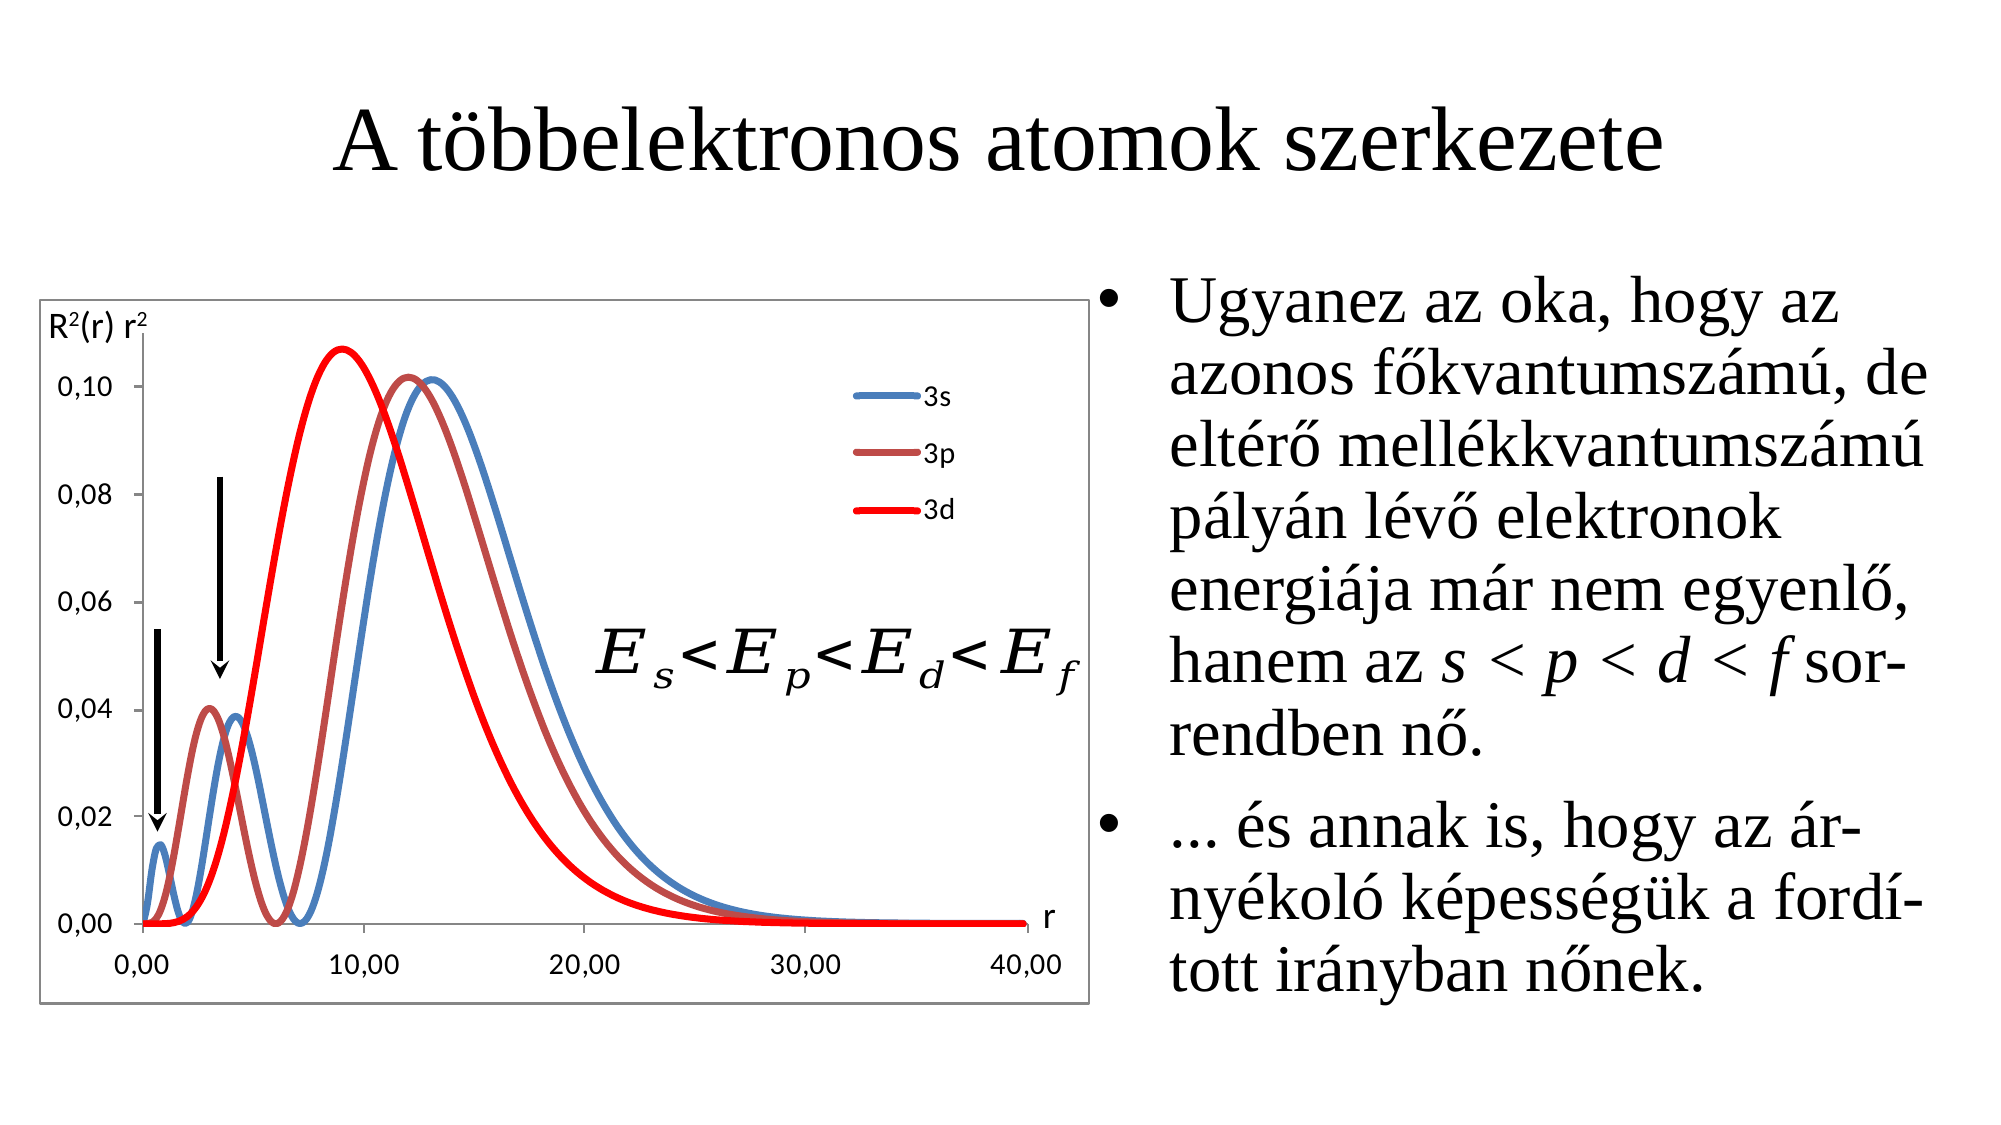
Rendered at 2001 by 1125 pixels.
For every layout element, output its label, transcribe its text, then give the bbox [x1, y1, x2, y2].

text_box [30, 293, 1090, 1005]
title A többelektronos atomok szerkezete [137, 32, 1863, 250]
list Ugyanez az oka, hogy az azonos főkvantumszámú, de eltérő mellékkvantumszámú pályán lévő elektronok energiája már nem egyenlő, hanem az s < p < d < f sor-rendben nő. ... és annak is, hogy az ár-nyékoló képességük a fordí-tott irányban nőnek. [1082, 257, 1970, 1040]
